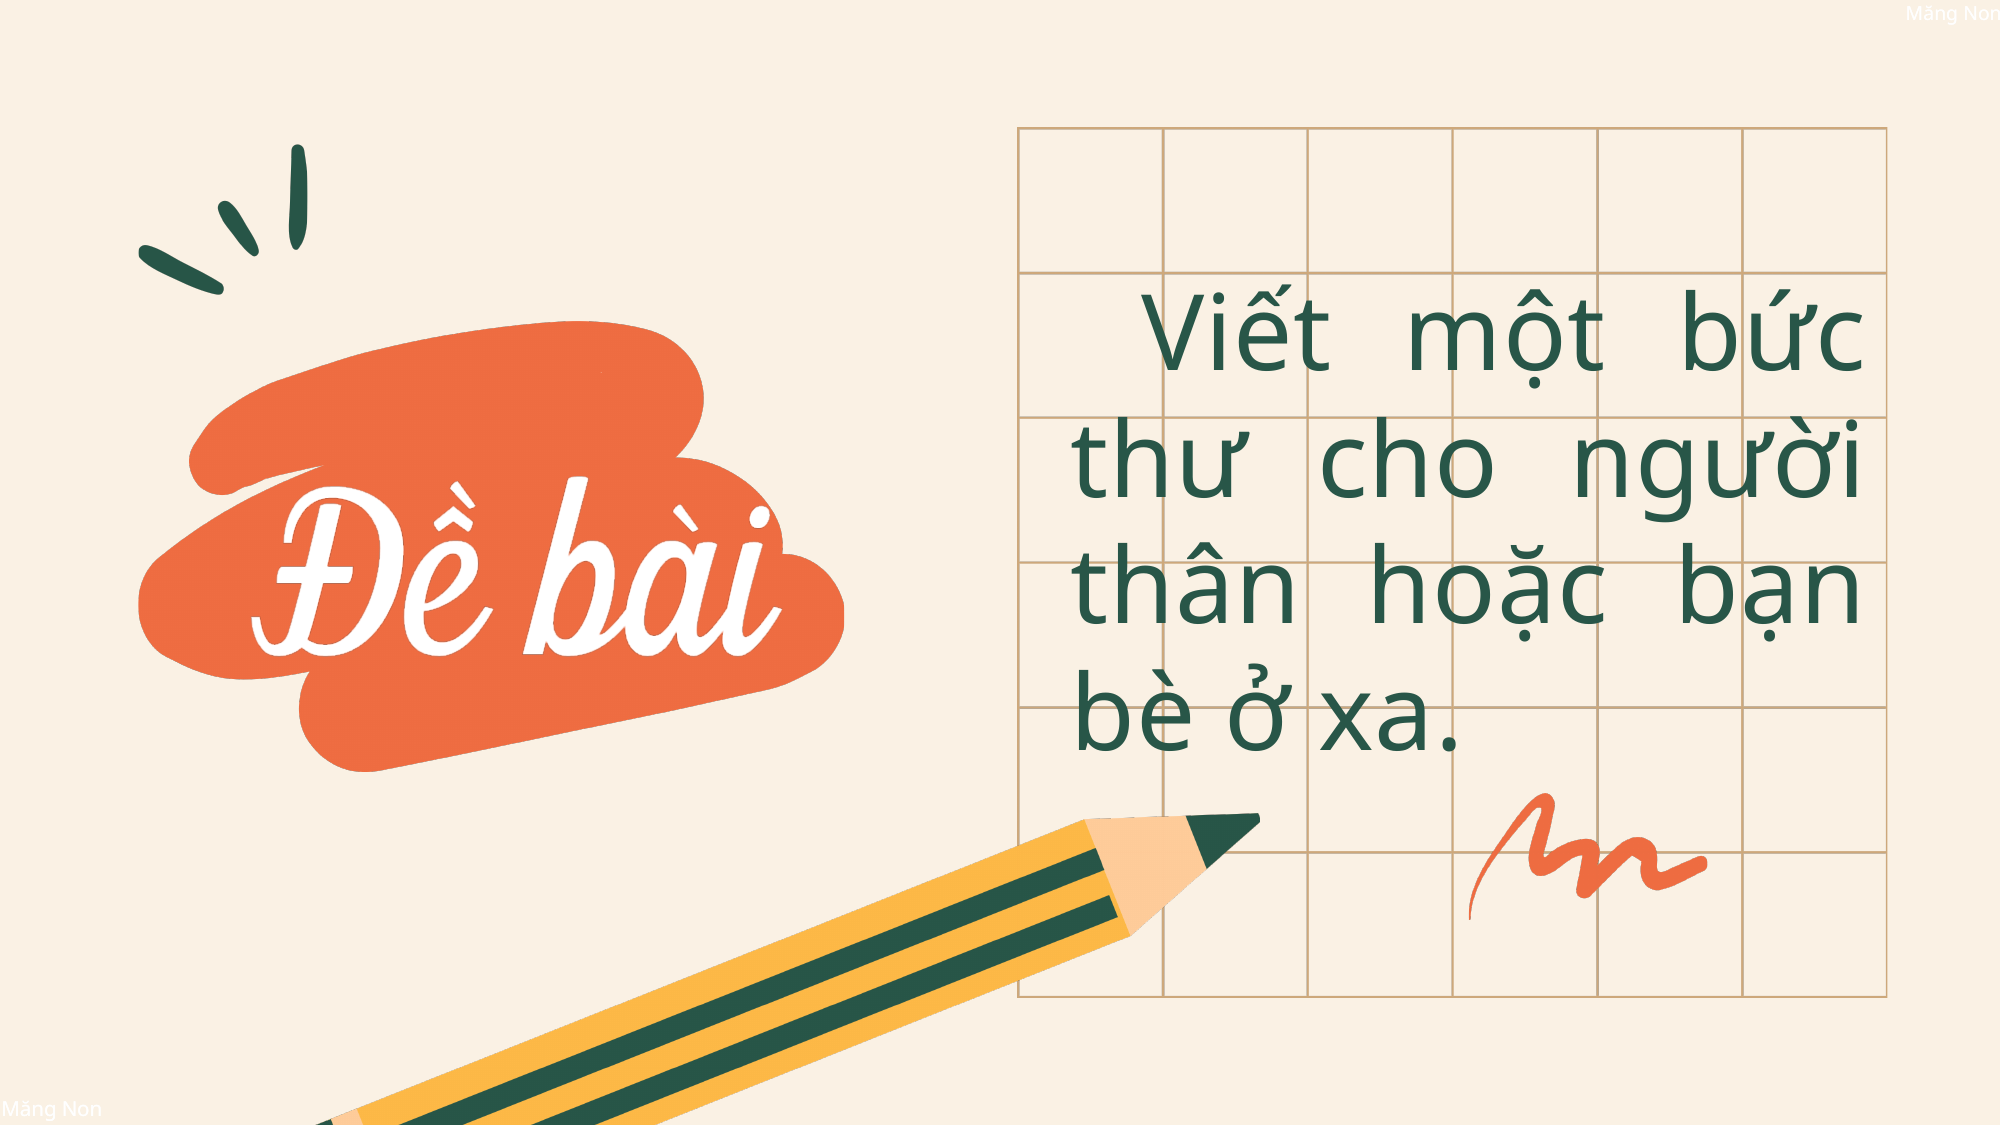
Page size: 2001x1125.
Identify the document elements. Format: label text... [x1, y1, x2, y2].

text_box Viết một bức thư cho người thân hoặc bạn bè ở xa. [1070, 265, 1868, 772]
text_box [27, 144, 998, 874]
text_box [1468, 793, 1708, 920]
text_box [265, 813, 1261, 1125]
text_box [1016, 127, 1888, 998]
